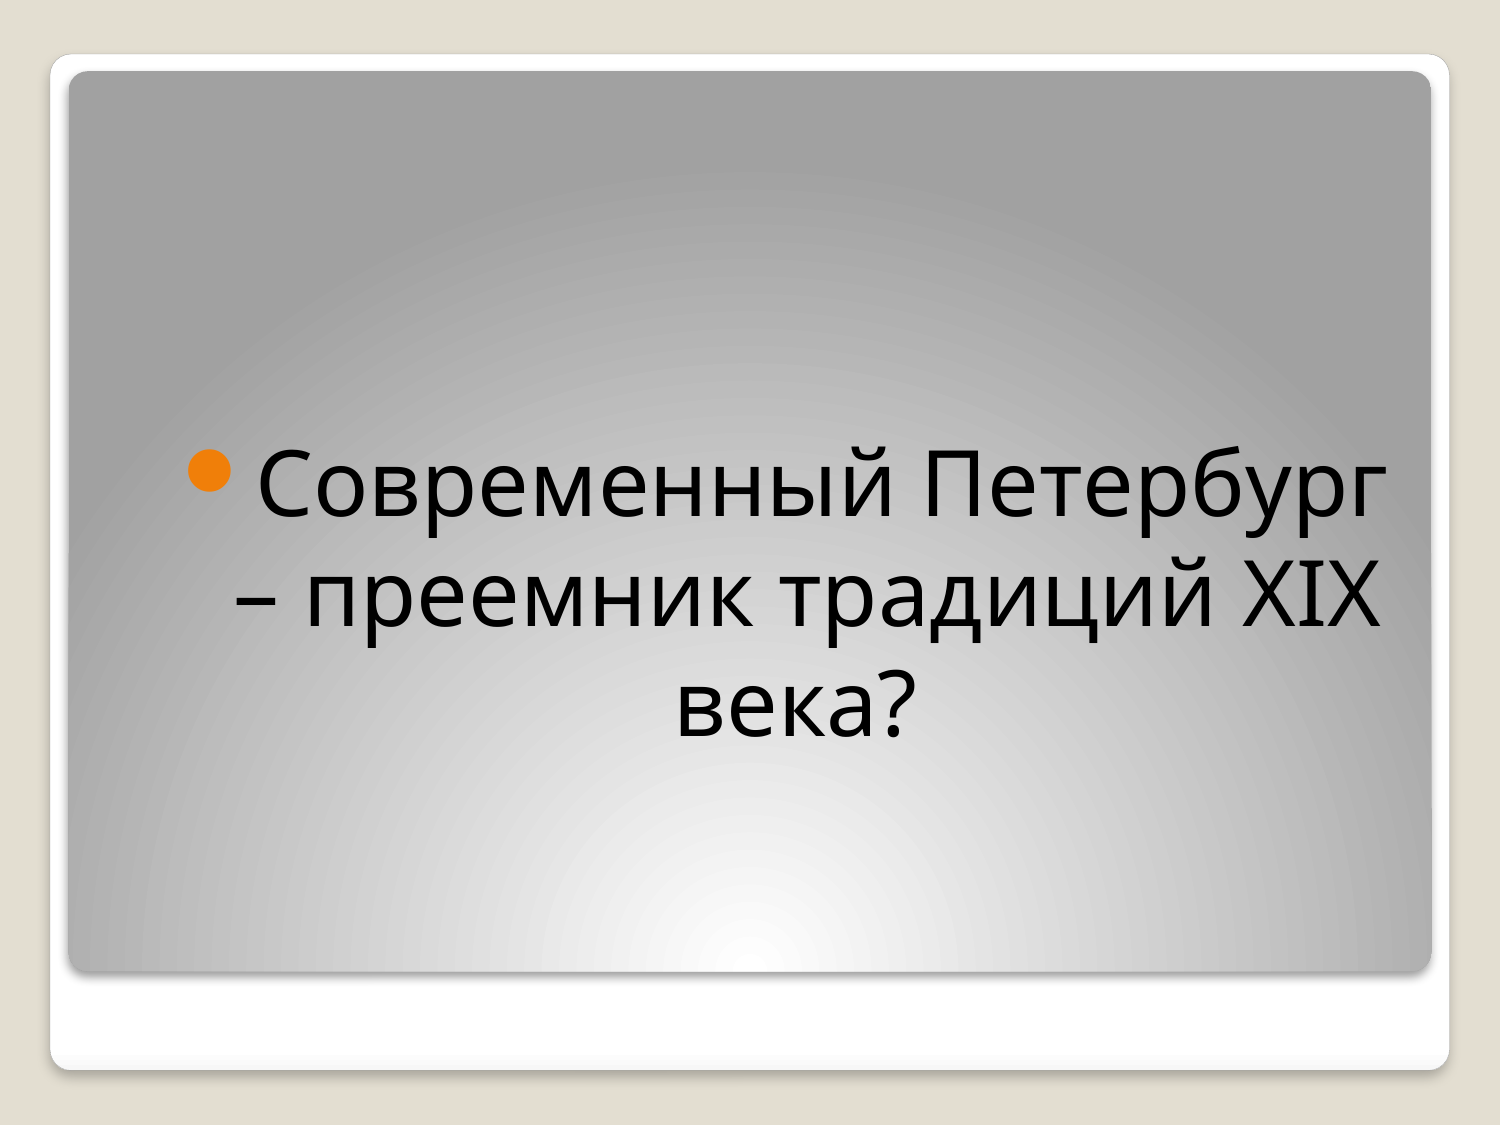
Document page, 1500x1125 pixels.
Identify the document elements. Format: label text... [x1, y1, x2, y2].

list Современный Петербург – преемник традиций XIX века? [140, 410, 1416, 657]
